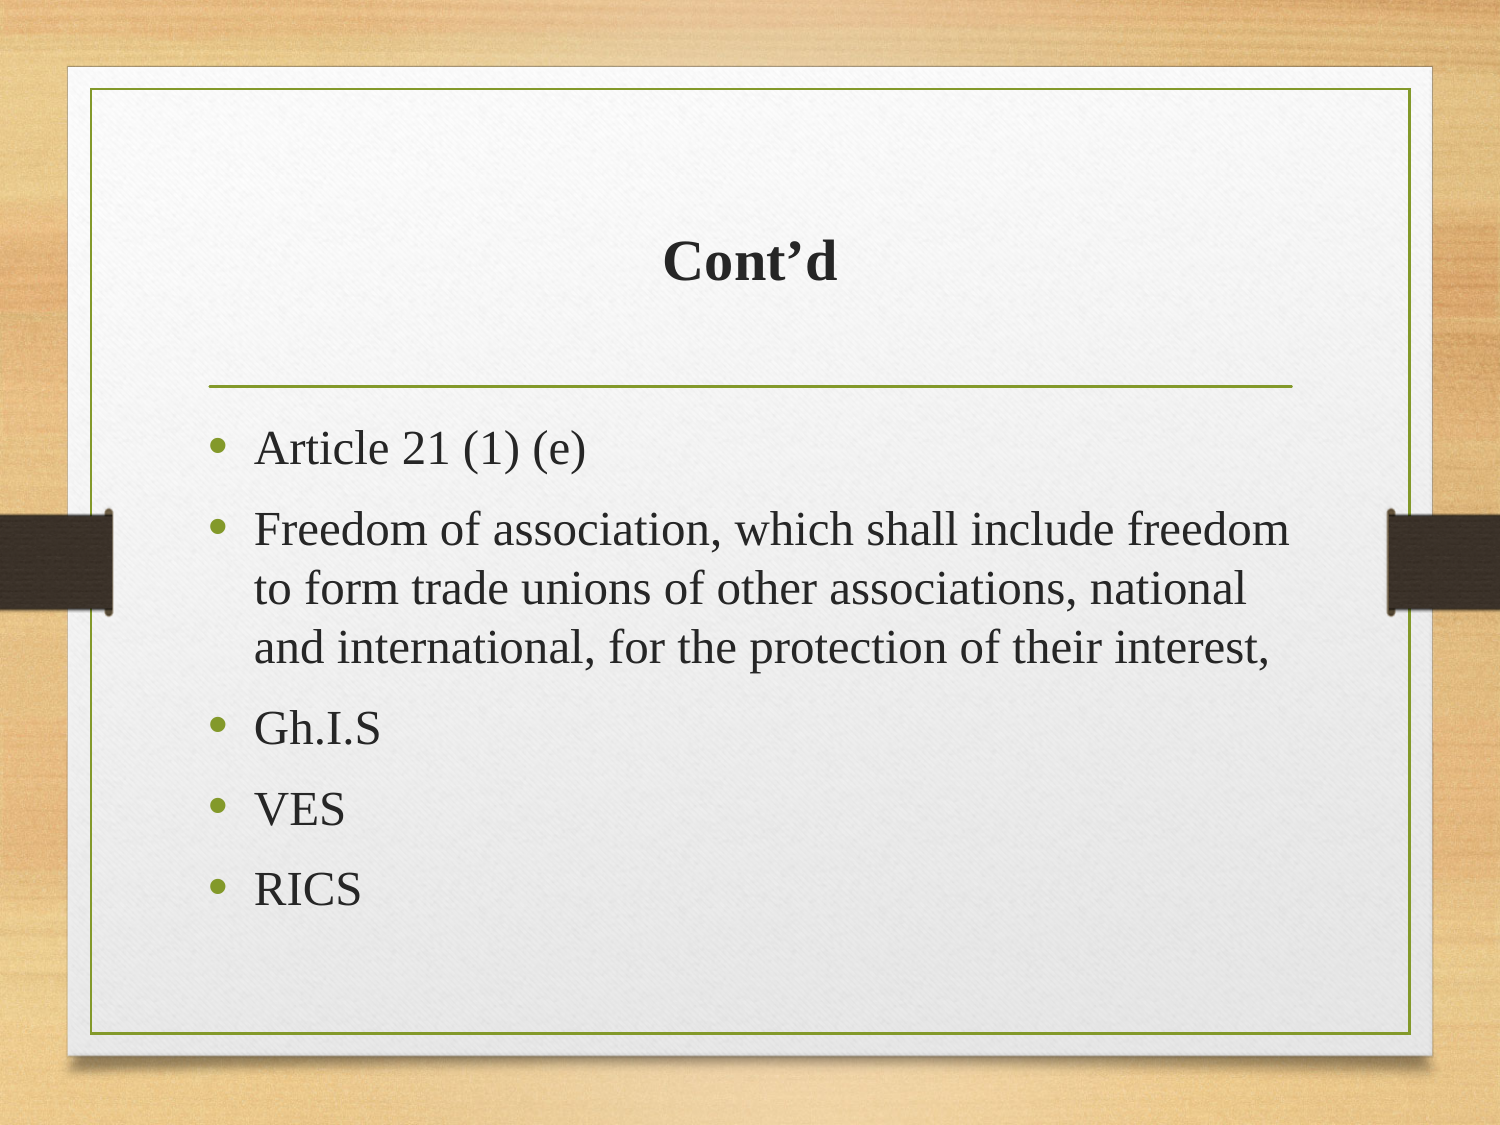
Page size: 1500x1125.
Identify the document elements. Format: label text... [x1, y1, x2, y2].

picture [0, 0, 1500, 1125]
title Cont’d [193, 150, 1309, 365]
list Article 21 (1) (e) Freedom of association, which shall include freedom to form trade unions of other associations, national and international, for the protection of their interest, Gh.I.S VES RICS [193, 408, 1309, 974]
